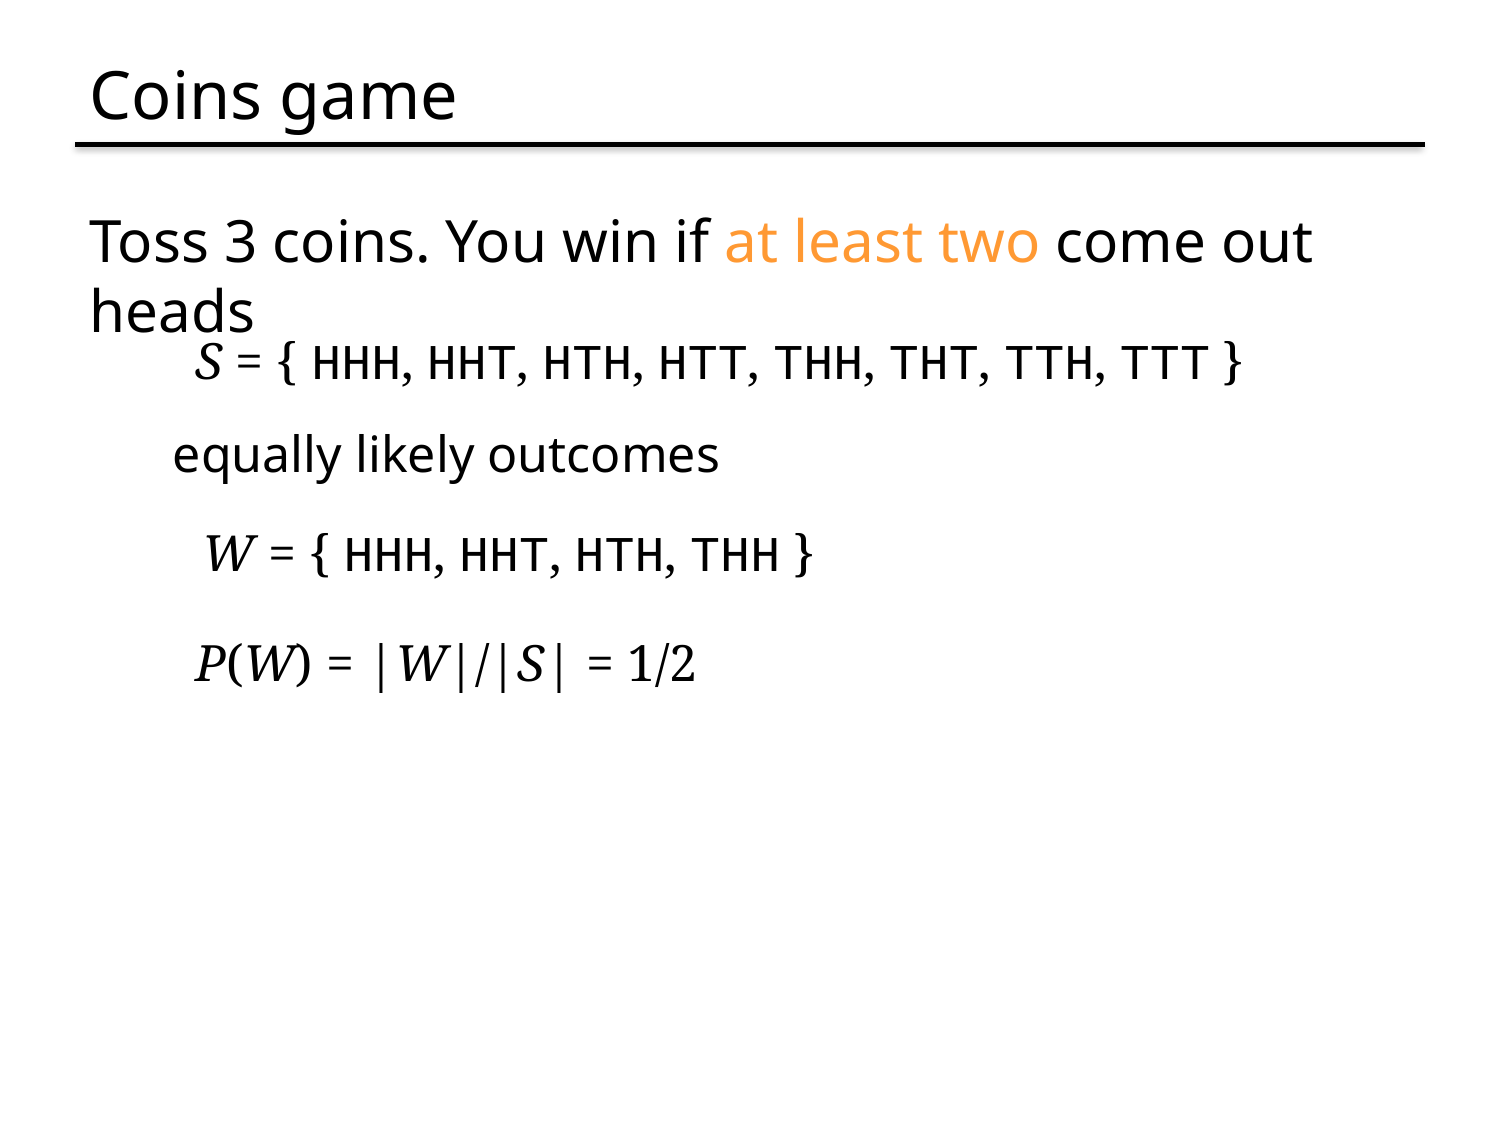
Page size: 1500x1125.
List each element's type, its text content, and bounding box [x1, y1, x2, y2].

title Coins game [75, 45, 1425, 145]
text_box P(W) = |W|/|S| = 1/2 [180, 624, 713, 699]
text_box S = { HHH, HHT, HTH, HTT, THH, THT, TTH, TTT } [180, 322, 1260, 397]
text_box Toss 3 coins. You win if at least two come out heads [74, 196, 1425, 352]
text_box equally likely outcomes [158, 414, 736, 490]
text_box W = { HHH, HHT, HTH, THH } [188, 513, 830, 589]
